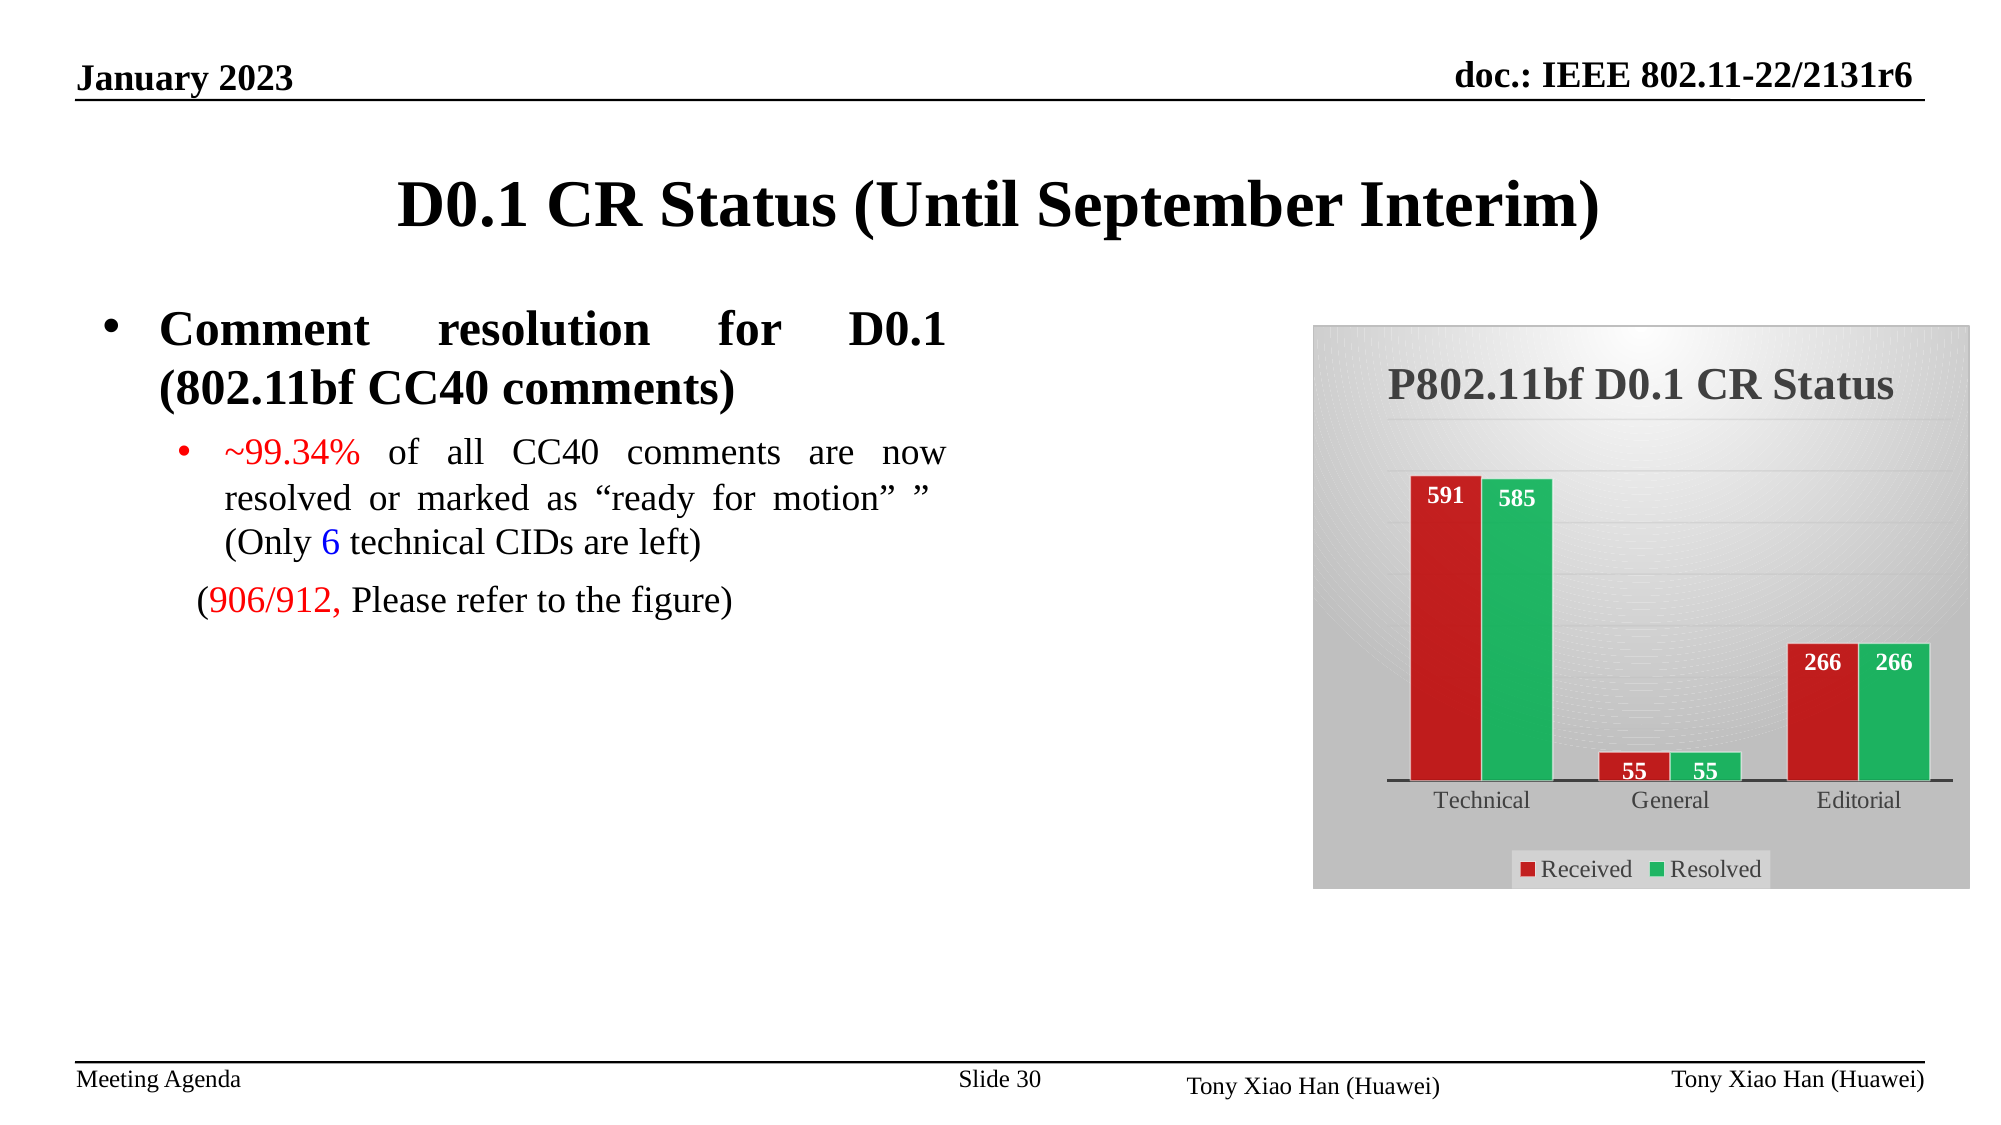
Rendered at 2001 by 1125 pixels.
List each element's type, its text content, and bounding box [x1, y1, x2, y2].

chart [1312, 324, 1971, 890]
list Comment resolution for D0.1 (802.11bf CC40 comments) ~99.34% of all CC40 comments are now resolved or marked as “ready for motion” ” (Only 6 technical CIDs are left) (906/912, Please refer to the figure) [87, 287, 963, 1013]
footer Tony Xiao Han (Huawei) [1171, 1062, 1869, 1092]
title D0.1 CR Status (Until September Interim) [150, 112, 1850, 288]
